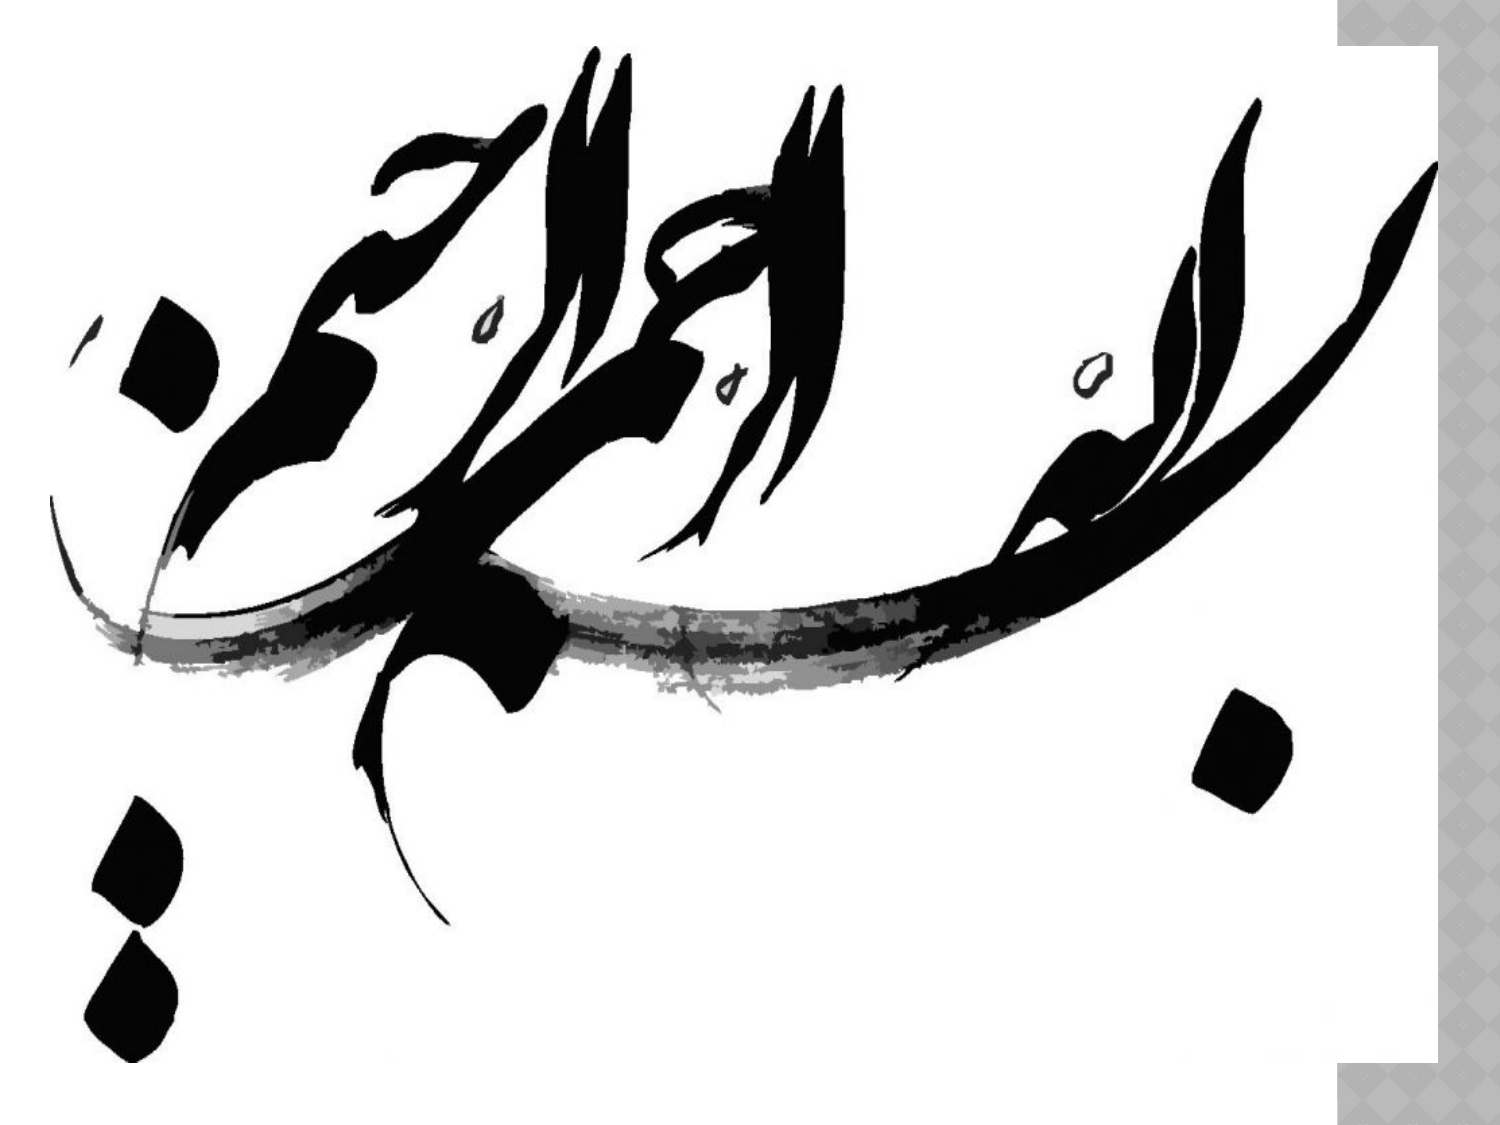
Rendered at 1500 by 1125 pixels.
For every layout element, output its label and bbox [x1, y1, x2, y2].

picture [49, 46, 1438, 1063]
